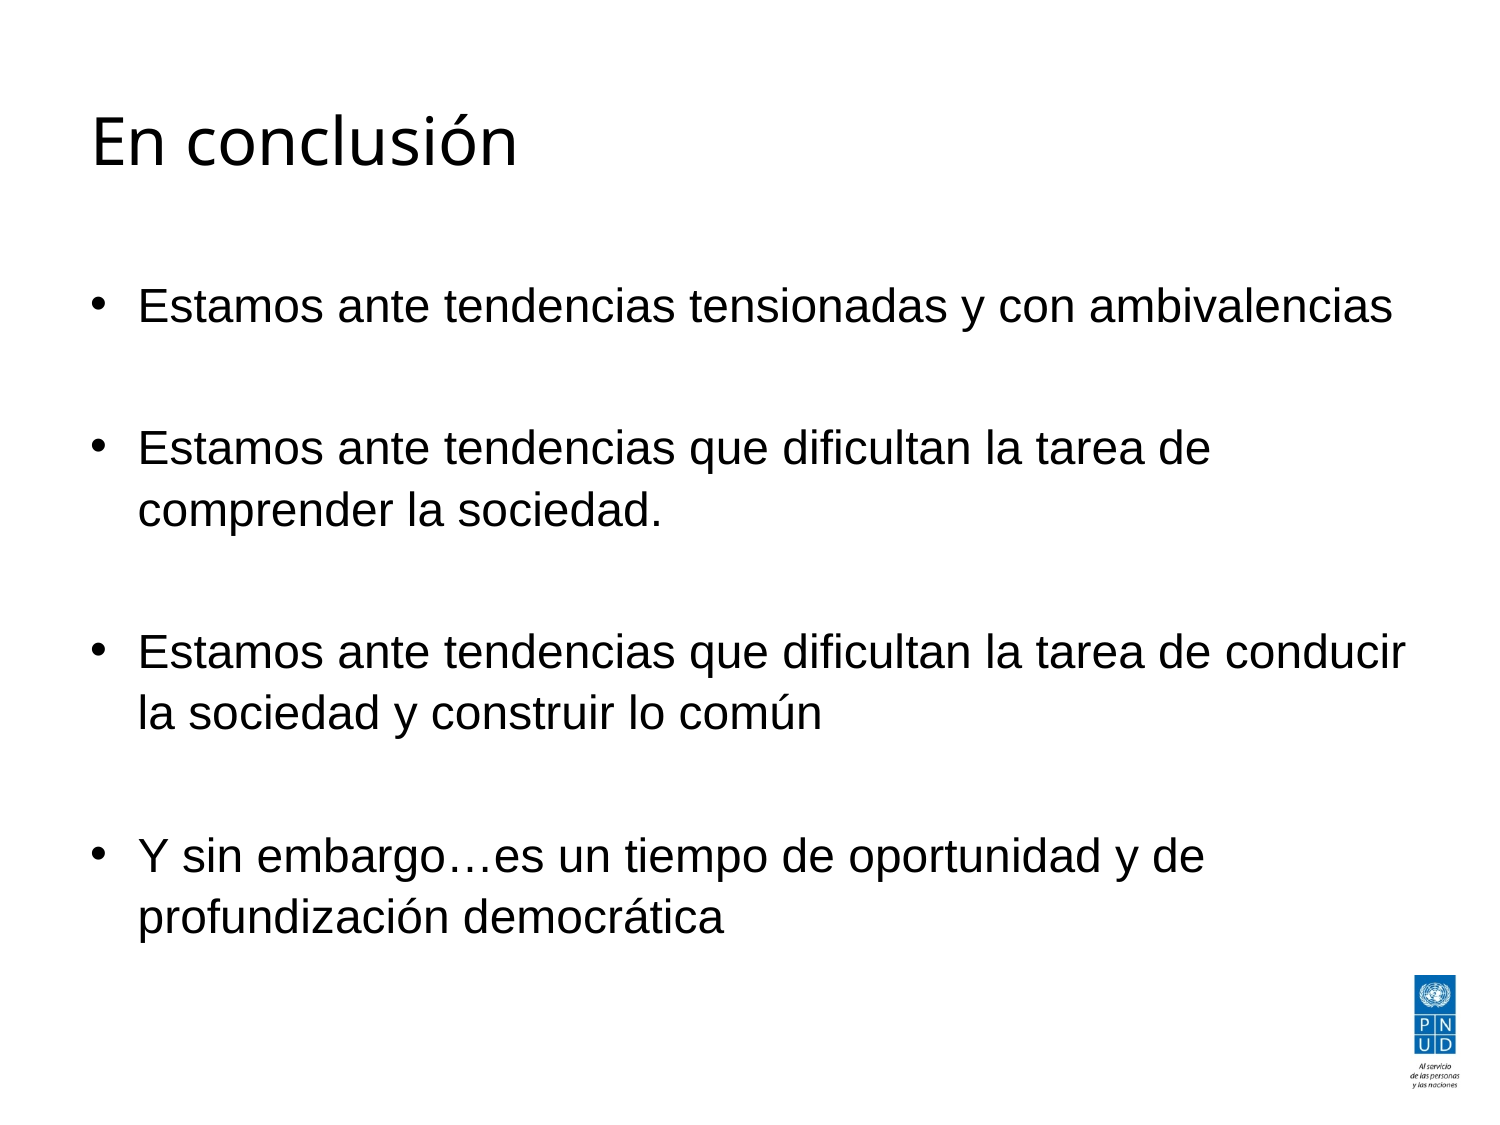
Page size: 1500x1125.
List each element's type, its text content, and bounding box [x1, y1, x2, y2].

list Estamos ante tendencias tensionadas y con ambivalencias Estamos ante tendencias que dificultan la tarea de comprender la sociedad. Estamos ante tendencias que dificultan la tarea de conducir la sociedad y construir lo común Y sin embargo…es un tiempo de oportunidad y de profundización democrática [75, 262, 1425, 1005]
picture [1410, 975, 1461, 1090]
title En conclusión [75, 45, 1425, 233]
